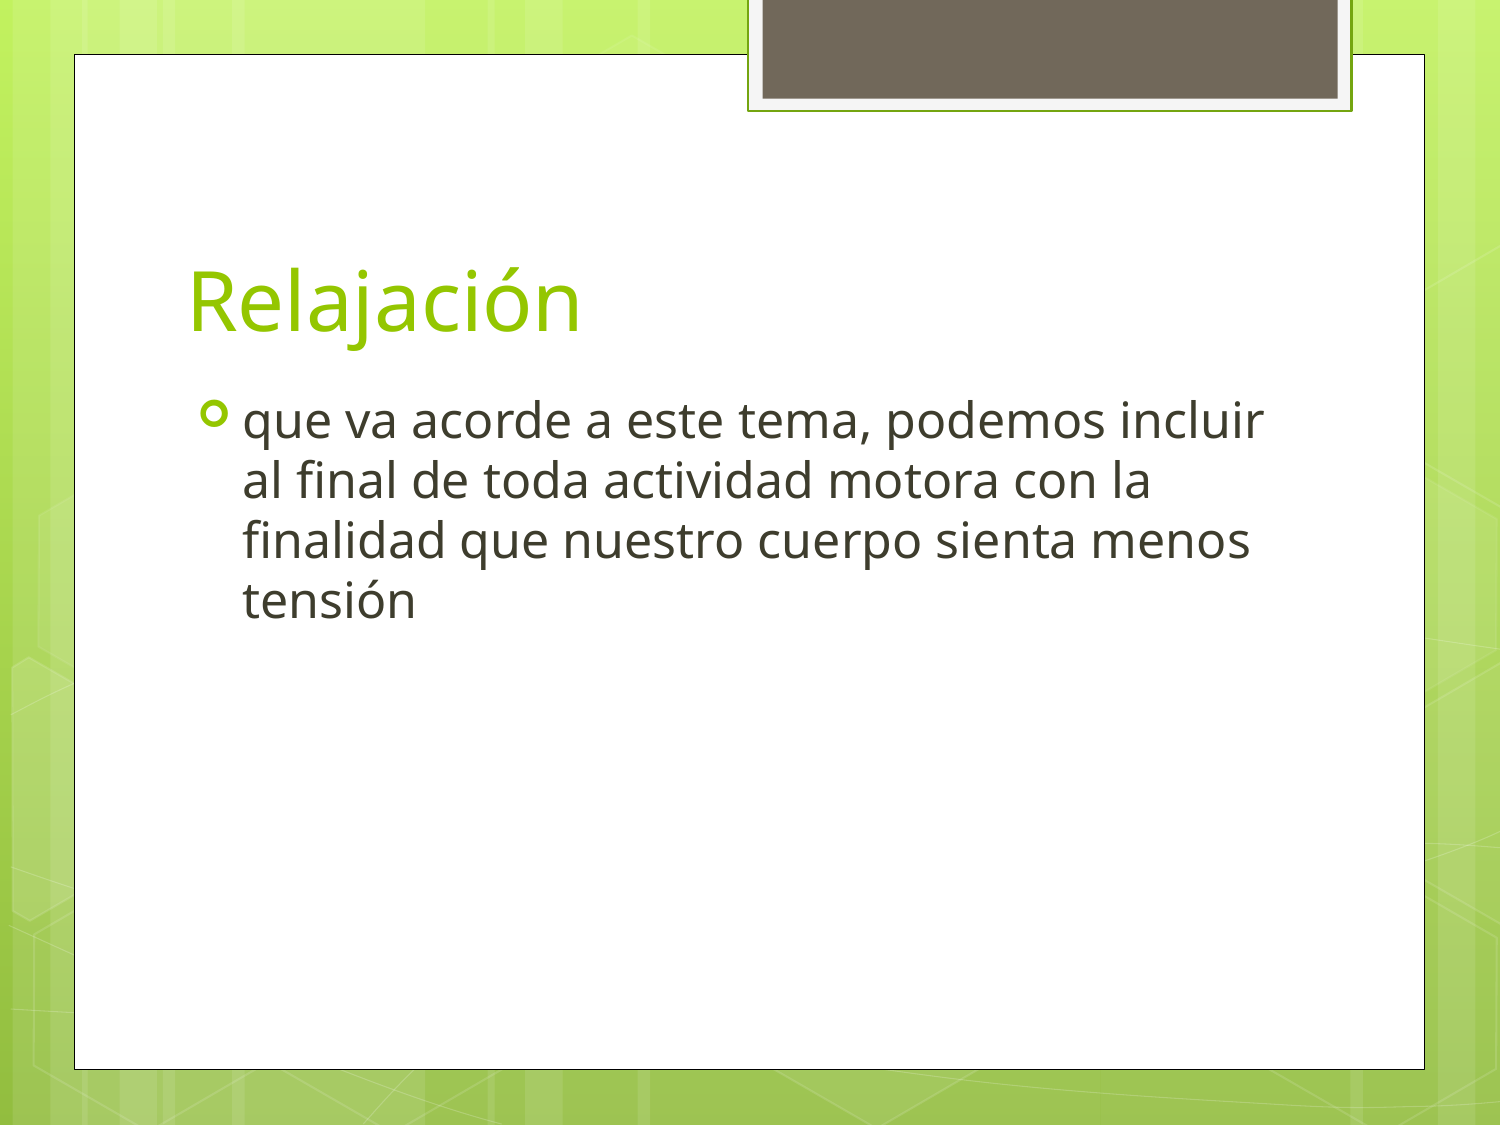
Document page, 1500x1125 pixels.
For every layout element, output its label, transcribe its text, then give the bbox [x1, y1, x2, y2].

title Relajación [171, 168, 1324, 357]
list que va acorde a este tema, podemos incluir al final de toda actividad motora con la finalidad que nuestro cuerpo sienta menos tensión [171, 381, 1283, 957]
